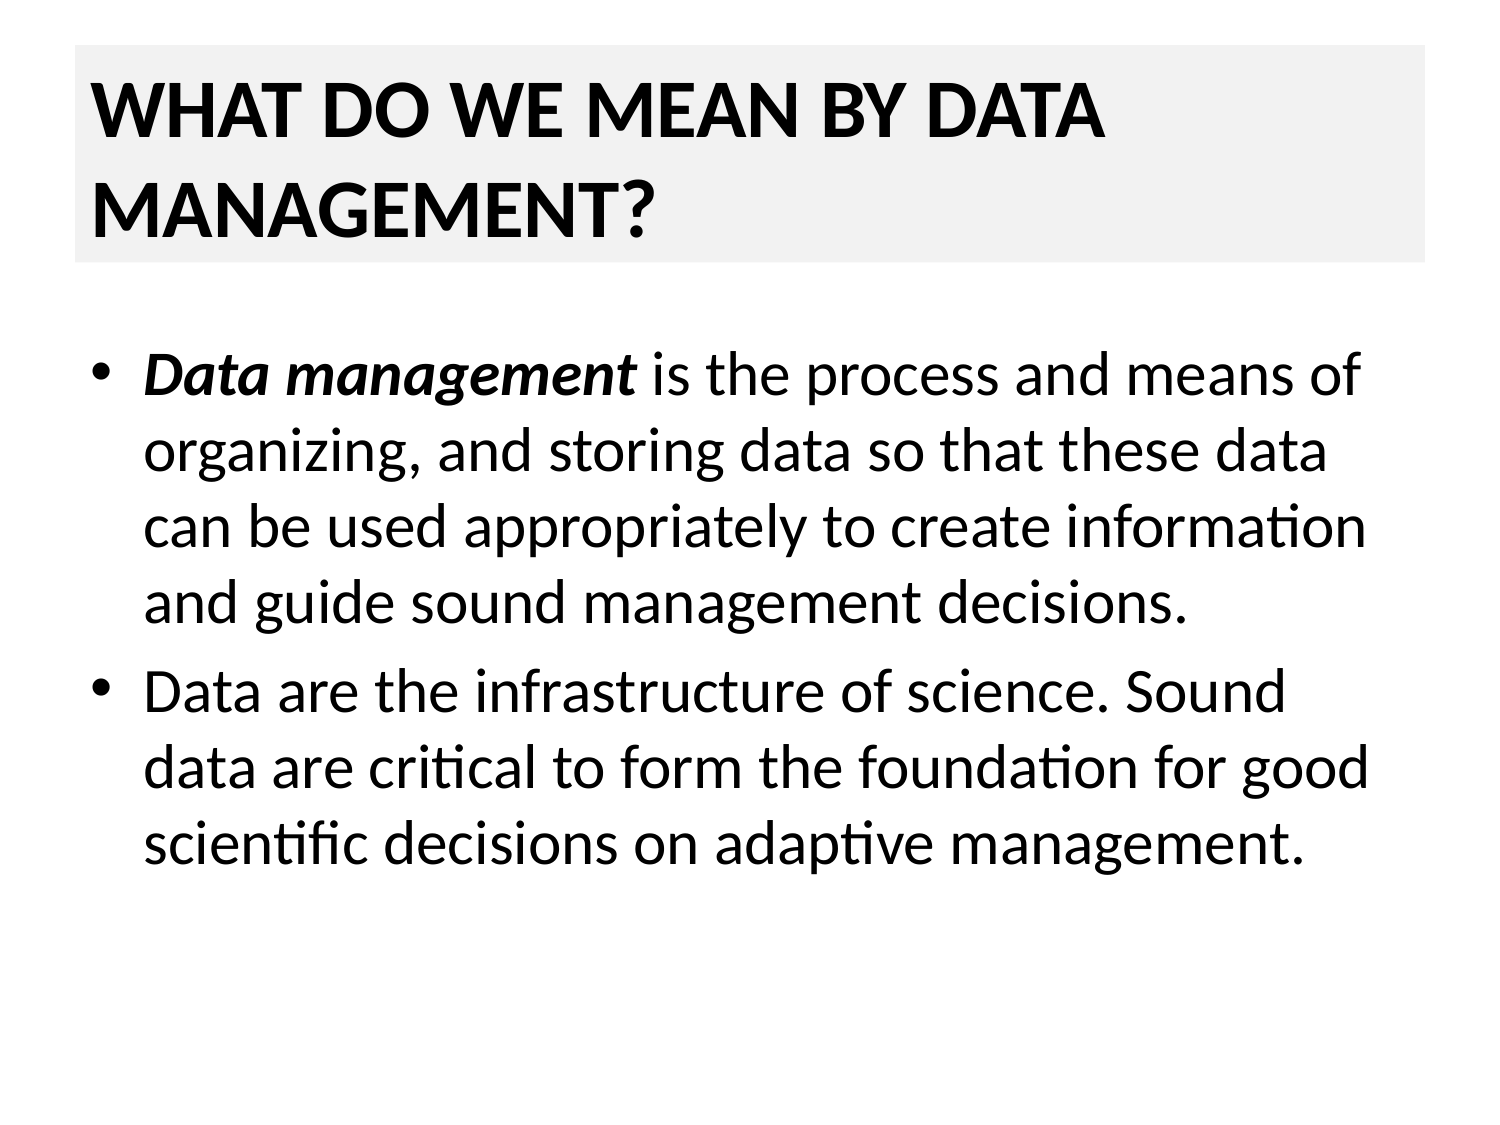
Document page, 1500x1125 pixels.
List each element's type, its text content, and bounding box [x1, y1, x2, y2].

list Data management is the process and means of organizing, and storing data so that these data can be used appropriately to create information and guide sound management decisions. Data are the infrastructure of science. Sound data are critical to form the foundation for good scientific decisions on adaptive management. [75, 324, 1425, 1005]
title WHAT DO WE MEAN BY DATA MANAGEMENT? [75, 45, 1425, 263]
